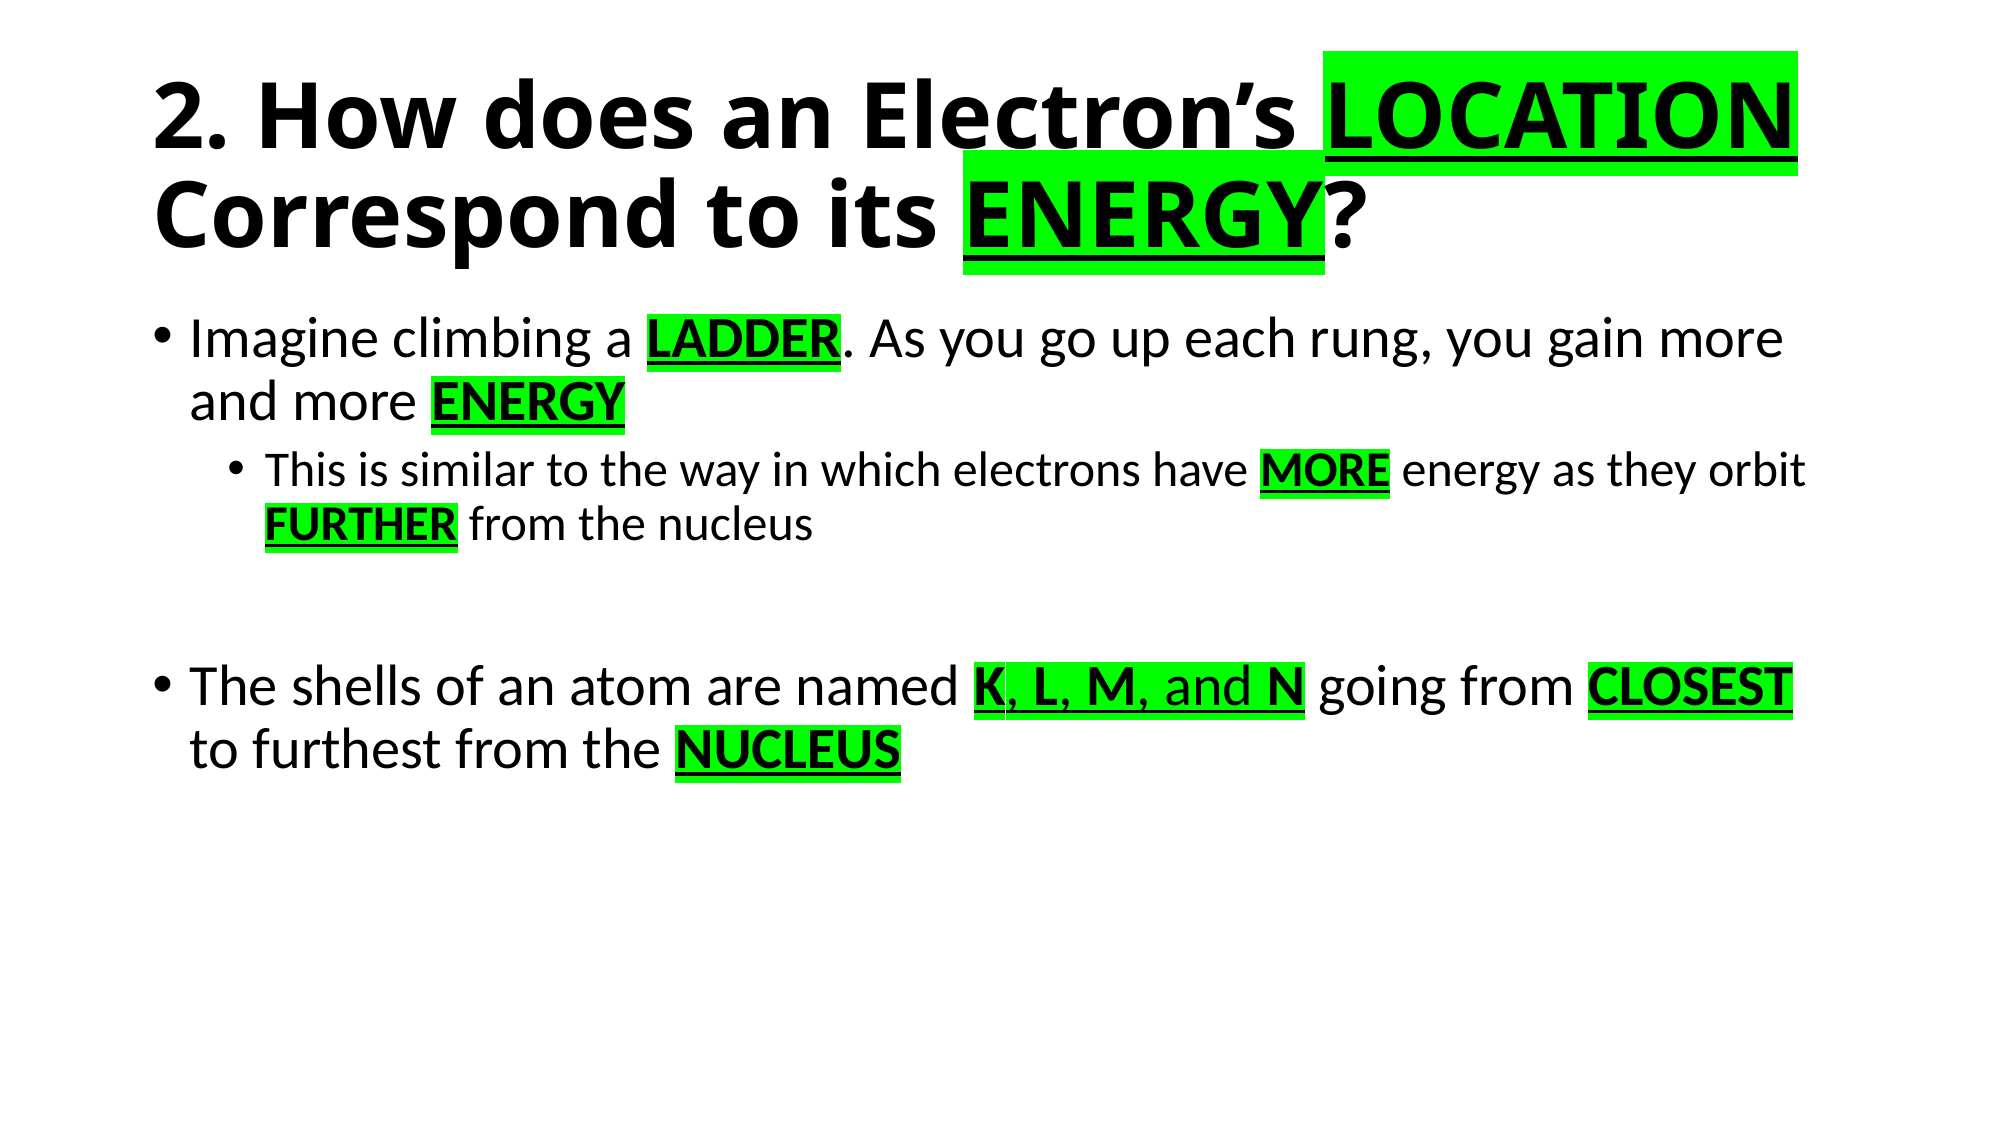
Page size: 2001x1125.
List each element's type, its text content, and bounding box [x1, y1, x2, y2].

list Imagine climbing a LADDER. As you go up each rung, you gain more and more ENERGY This is similar to the way in which electrons have MORE energy as they orbit FURTHER from the nucleus The shells of an atom are named K, L, M, and N going from CLOSEST to furthest from the NUCLEUS [137, 299, 1863, 1014]
title 2. How does an Electron’s LOCATION Correspond to its ENERGY? [137, 59, 1863, 278]
